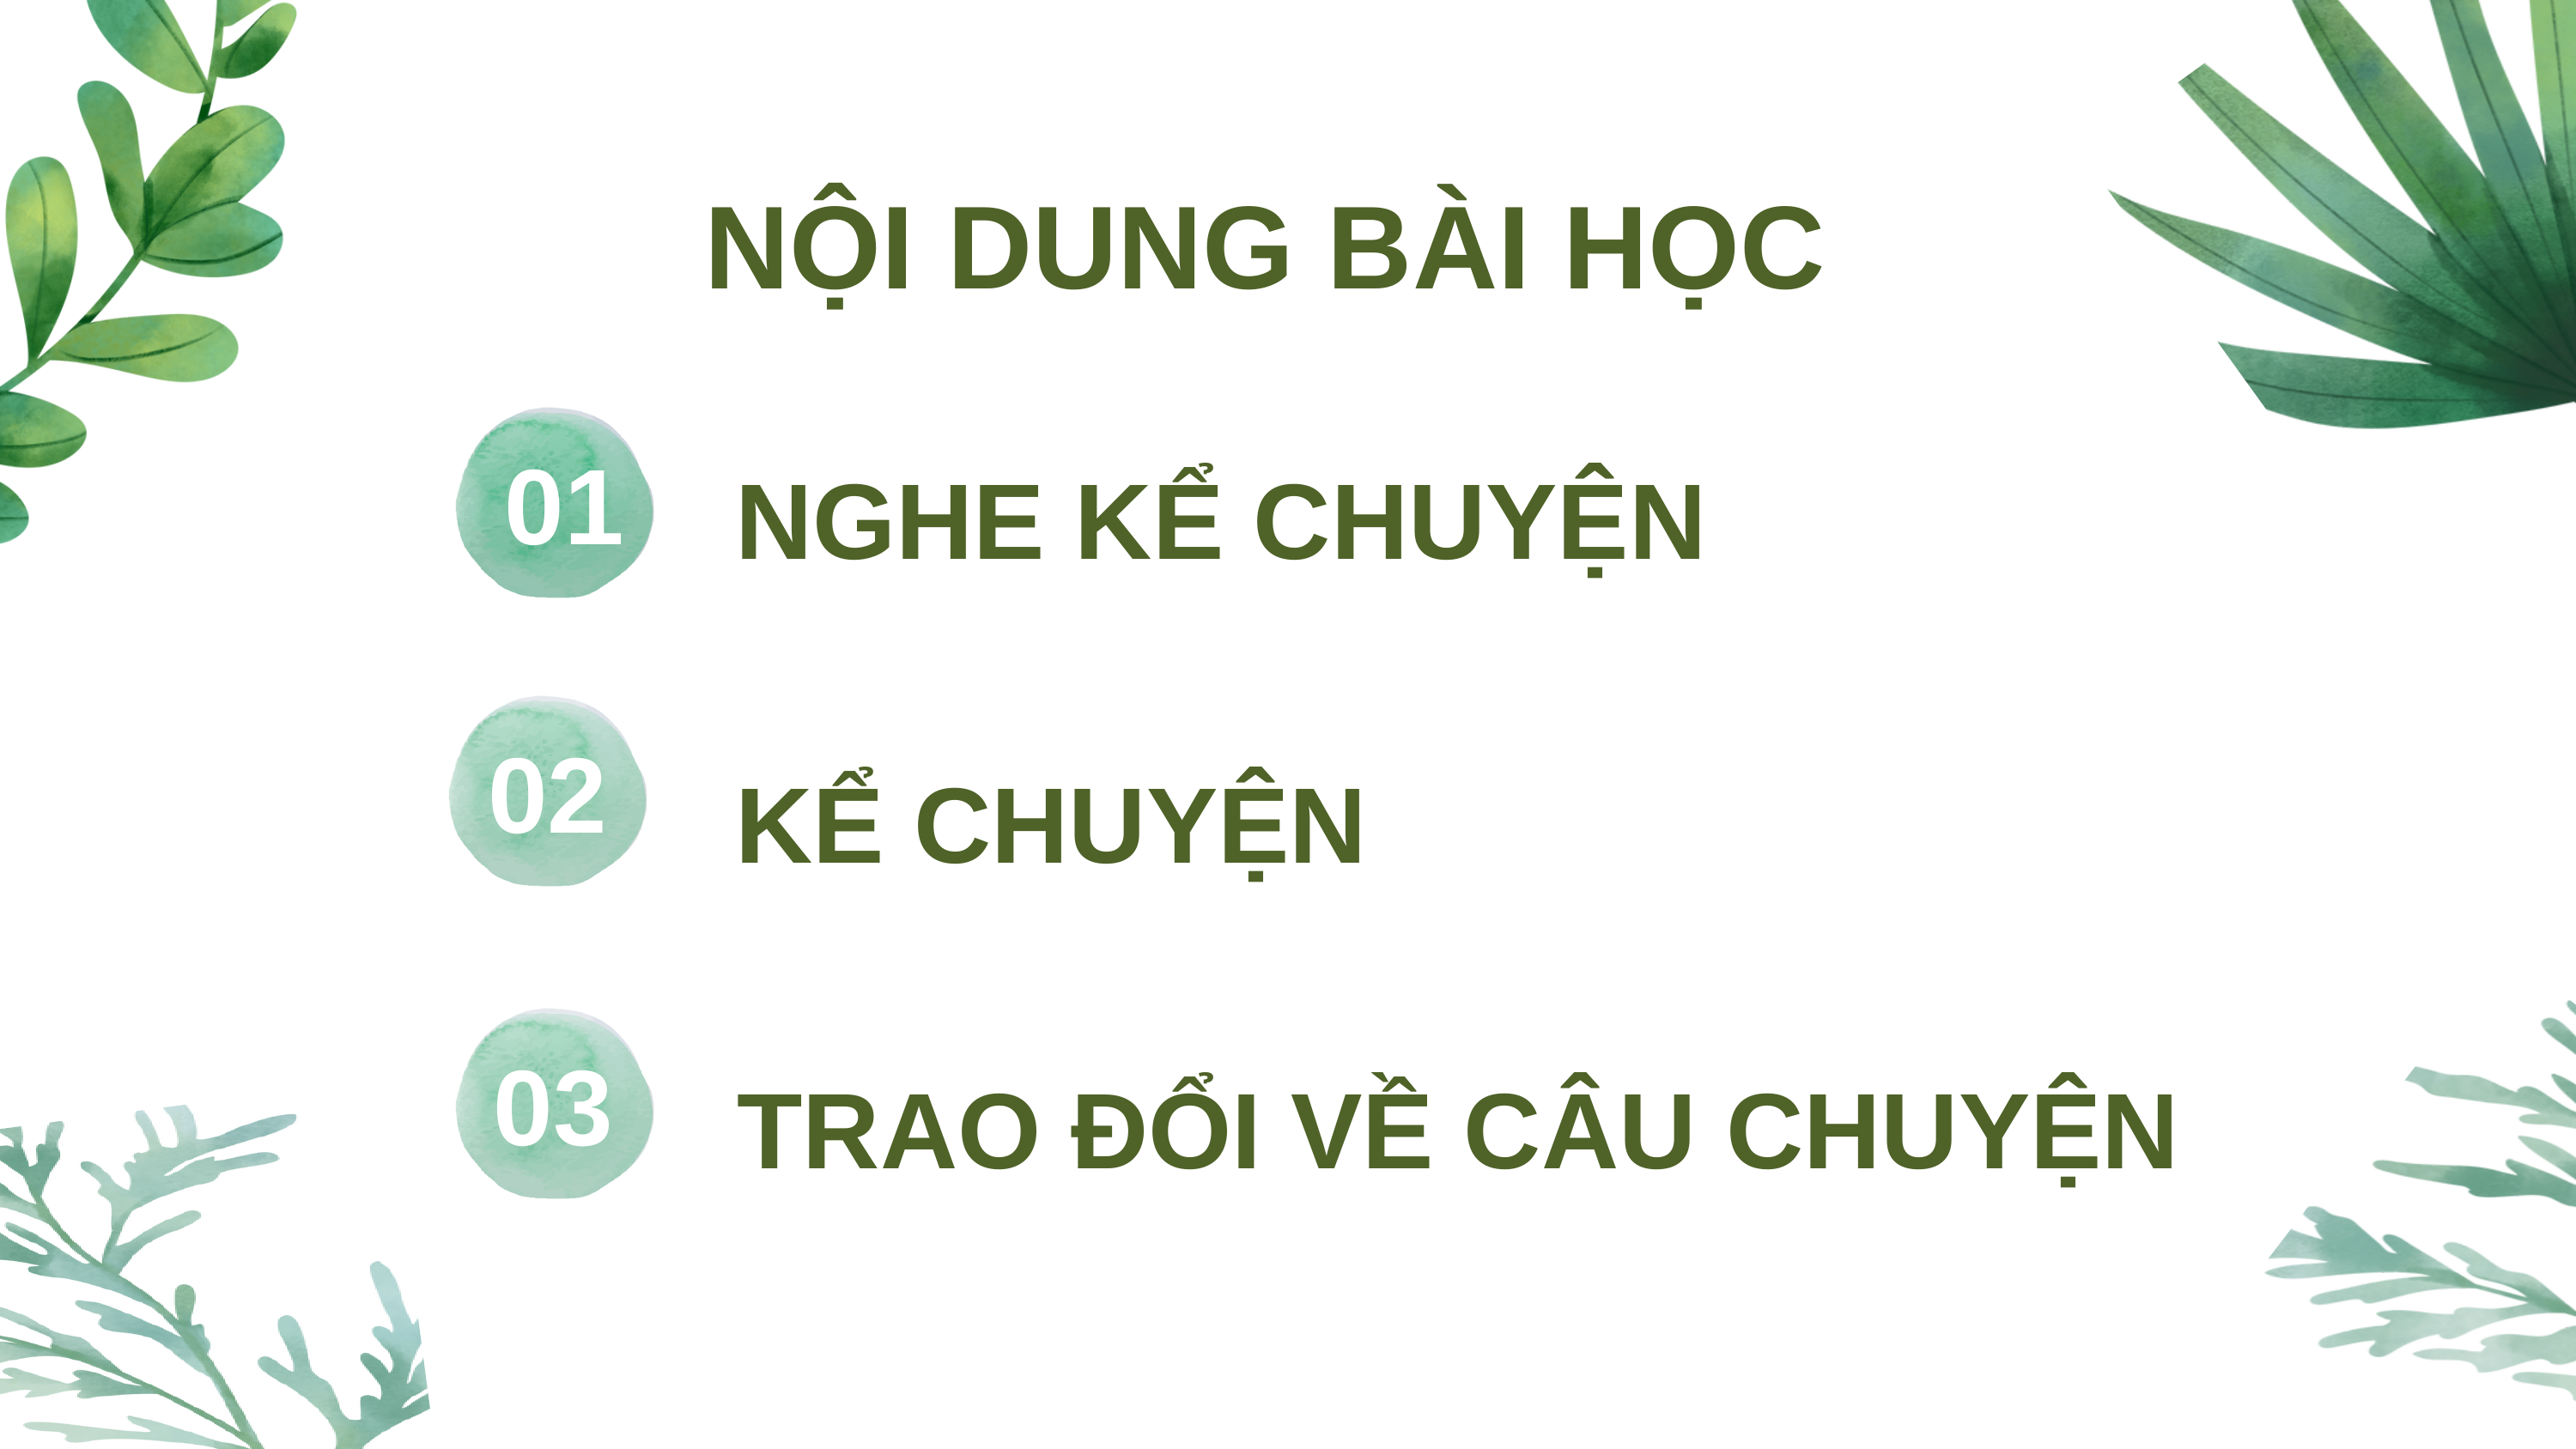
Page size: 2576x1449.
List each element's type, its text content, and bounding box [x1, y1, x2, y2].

text_box [448, 695, 647, 887]
text_box NGHE KỂ CHUYỆN [735, 387, 1728, 581]
text_box TRAO ĐỔI VỀ CÂU CHUYỆN [724, 991, 2193, 1197]
text_box [0, 0, 315, 545]
text_box [455, 407, 654, 598]
text_box [0, 1078, 436, 1449]
text_box 01 [492, 431, 637, 573]
text_box [2081, 0, 2576, 724]
text_box [2196, 949, 2576, 1449]
text_box 03 [481, 1032, 626, 1173]
text_box [455, 1008, 654, 1199]
text_box KỂ CHUYỆN [735, 691, 1508, 885]
text_box 02 [475, 719, 621, 861]
text_box NỘI DUNG BÀI HỌC [551, 98, 1979, 313]
